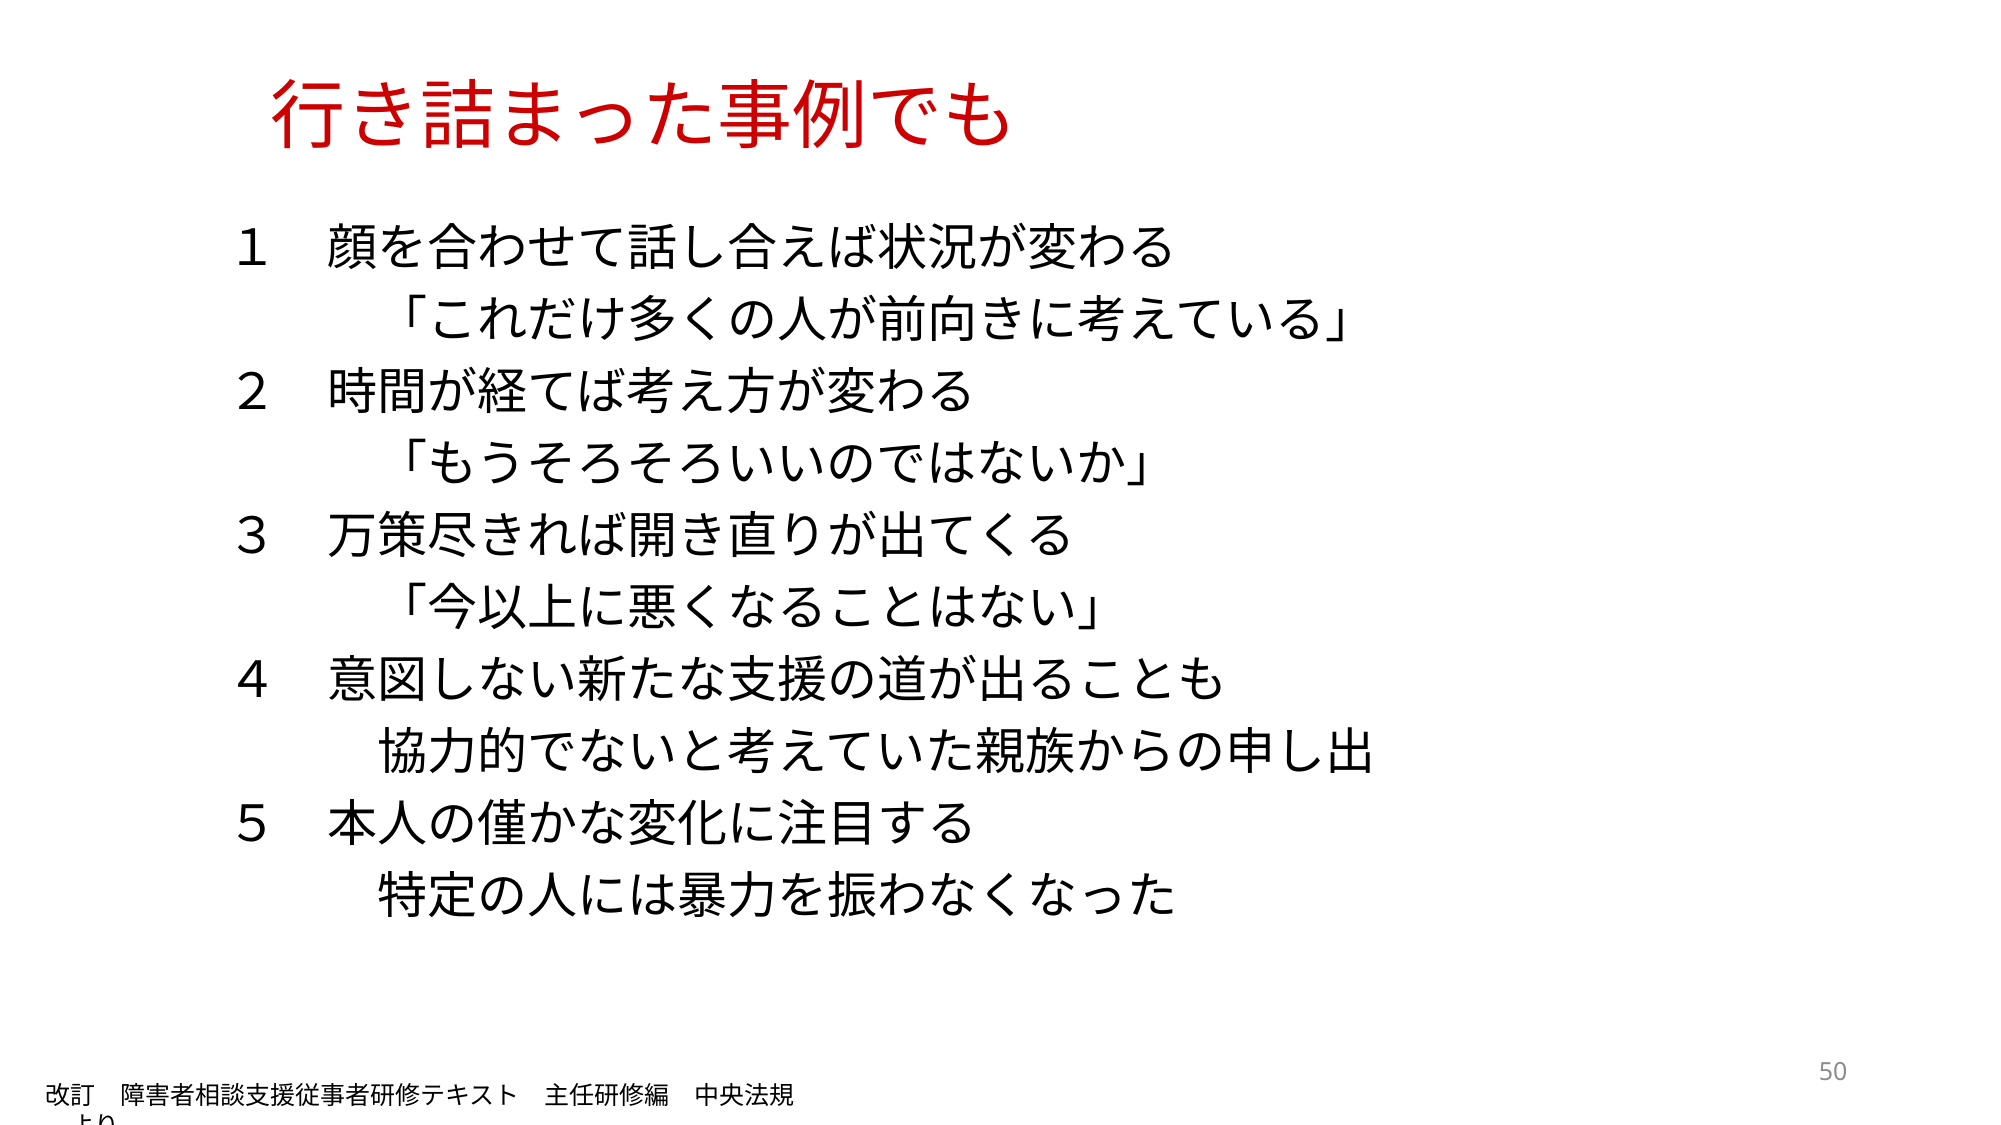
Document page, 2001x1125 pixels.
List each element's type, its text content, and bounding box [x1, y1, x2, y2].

title 行き詰まった事例でも [255, 60, 1615, 177]
text_box 改訂 障害者相談支援従事者研修テキスト 主任研修編 中央法規 より [30, 1072, 835, 1125]
text_box １ 顔を合わせて話し合えば状況が変わる 「これだけ多くの人が前向きに考えている」 ２ 時間が経てば考え方が変わる 「もうそろそろいいのではないか」 ３ 万策尽きれば開き直りが出てくる 「今以上に悪くなることはない」 ４ 意図しない新たな支援の道が出ることも 協力的でないと考えていた親族からの申し出 ５ 本人の僅かな変化に注目する 特定の人には暴力を振わなくなった [213, 196, 1815, 931]
slide_number 50 [1412, 1042, 1863, 1103]
